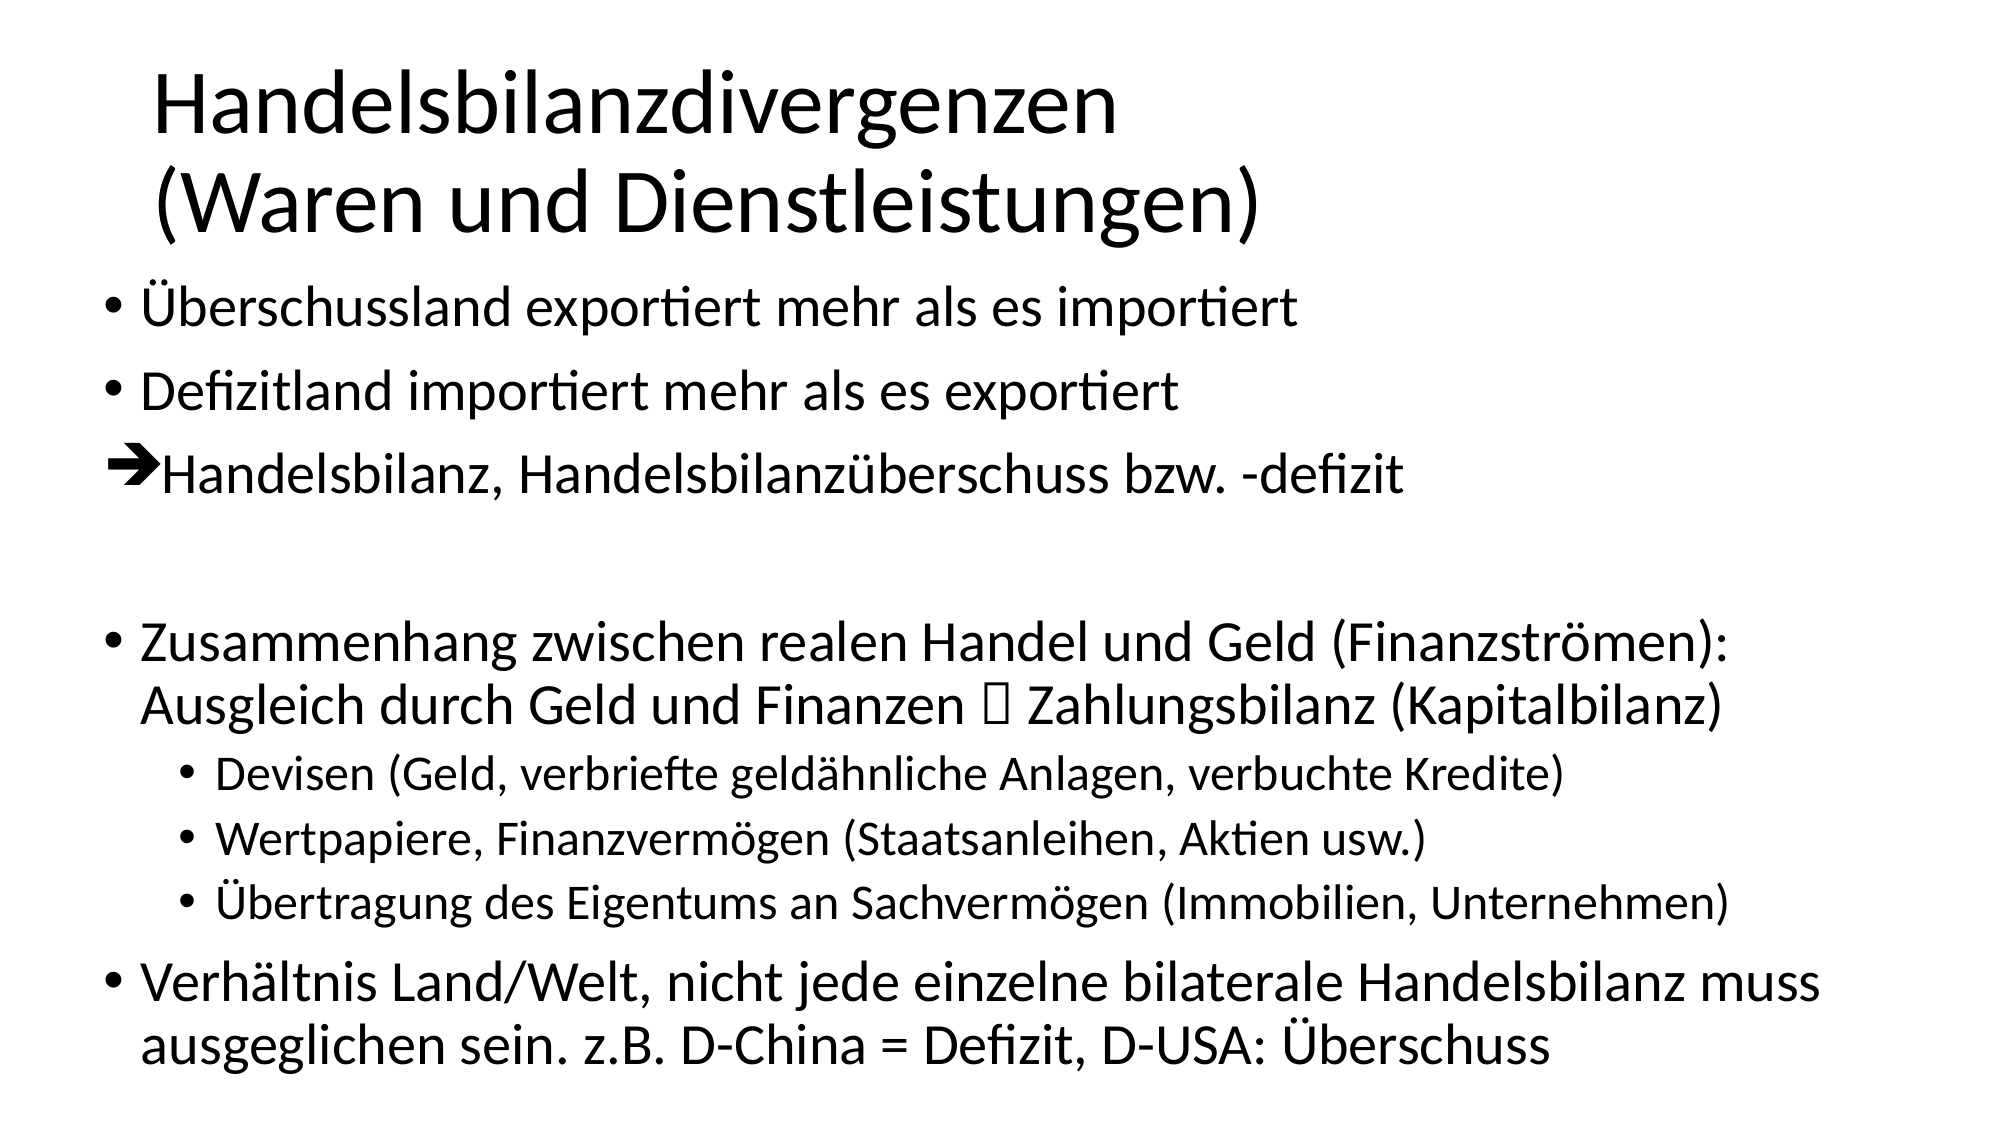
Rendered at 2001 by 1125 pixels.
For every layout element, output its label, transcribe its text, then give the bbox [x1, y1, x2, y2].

list Überschussland exportiert mehr als es importiert Defizitland importiert mehr als es exportiert Handelsbilanz, Handelsbilanzüberschuss bzw. -defizit Zusammenhang zwischen realen Handel und Geld (Finanzströmen): Ausgleich durch Geld und Finanzen  Zahlungsbilanz (Kapitalbilanz) Devisen (Geld, verbriefte geldähnliche Anlagen, verbuchte Kredite) Wertpapiere, Finanzvermögen (Staatsanleihen, Aktien usw.) Übertragung des Eigentums an Sachvermögen (Immobilien, Unternehmen) Verhältnis Land/Welt, nicht jede einzelne bilaterale Handelsbilanz muss ausgeglichen sein. z.B. D-China = Defizit, D-USA: Überschuss [88, 268, 1938, 1095]
title Handelsbilanzdivergenzen (Waren und Dienstleistungen) [137, 59, 1863, 247]
